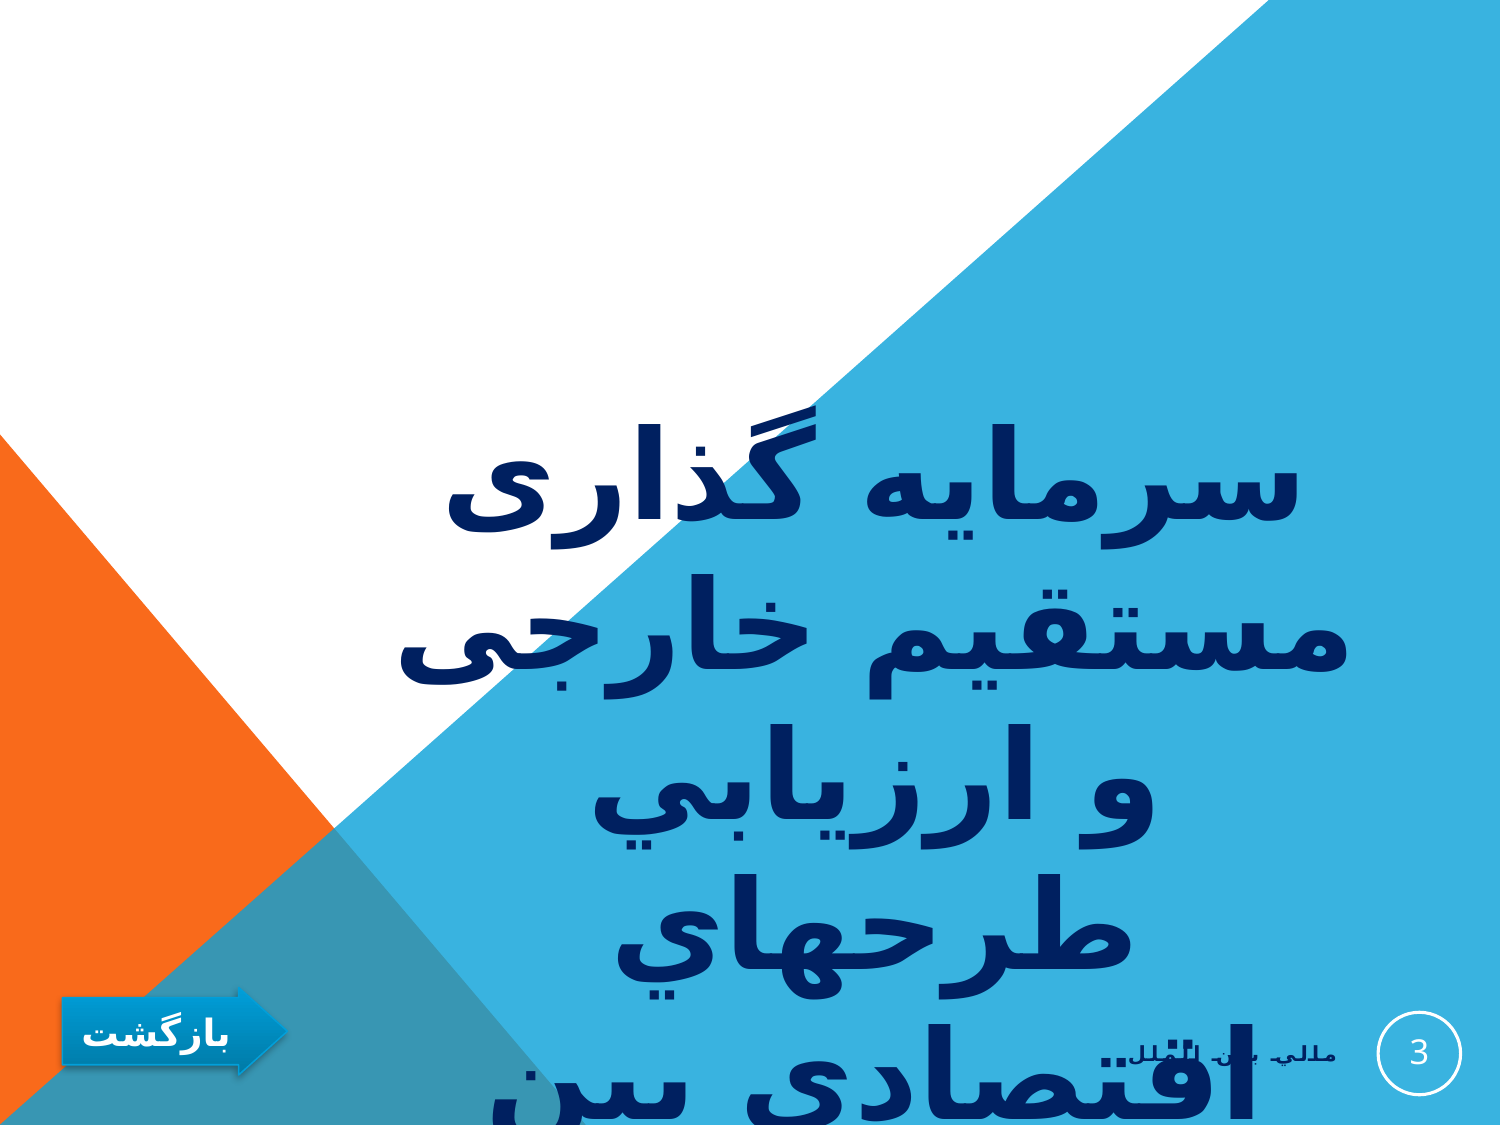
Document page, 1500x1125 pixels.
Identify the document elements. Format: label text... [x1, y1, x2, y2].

text_box بازگشت [61, 986, 289, 1076]
footer مالي بين الملل [577, 1031, 1352, 1076]
slide_number 3 [1376, 1010, 1463, 1097]
text_box سرمایه گذاری مستقیم خارجی و ارزيابي طرحهاي اقتصادي بين المللي [375, 386, 1375, 1125]
